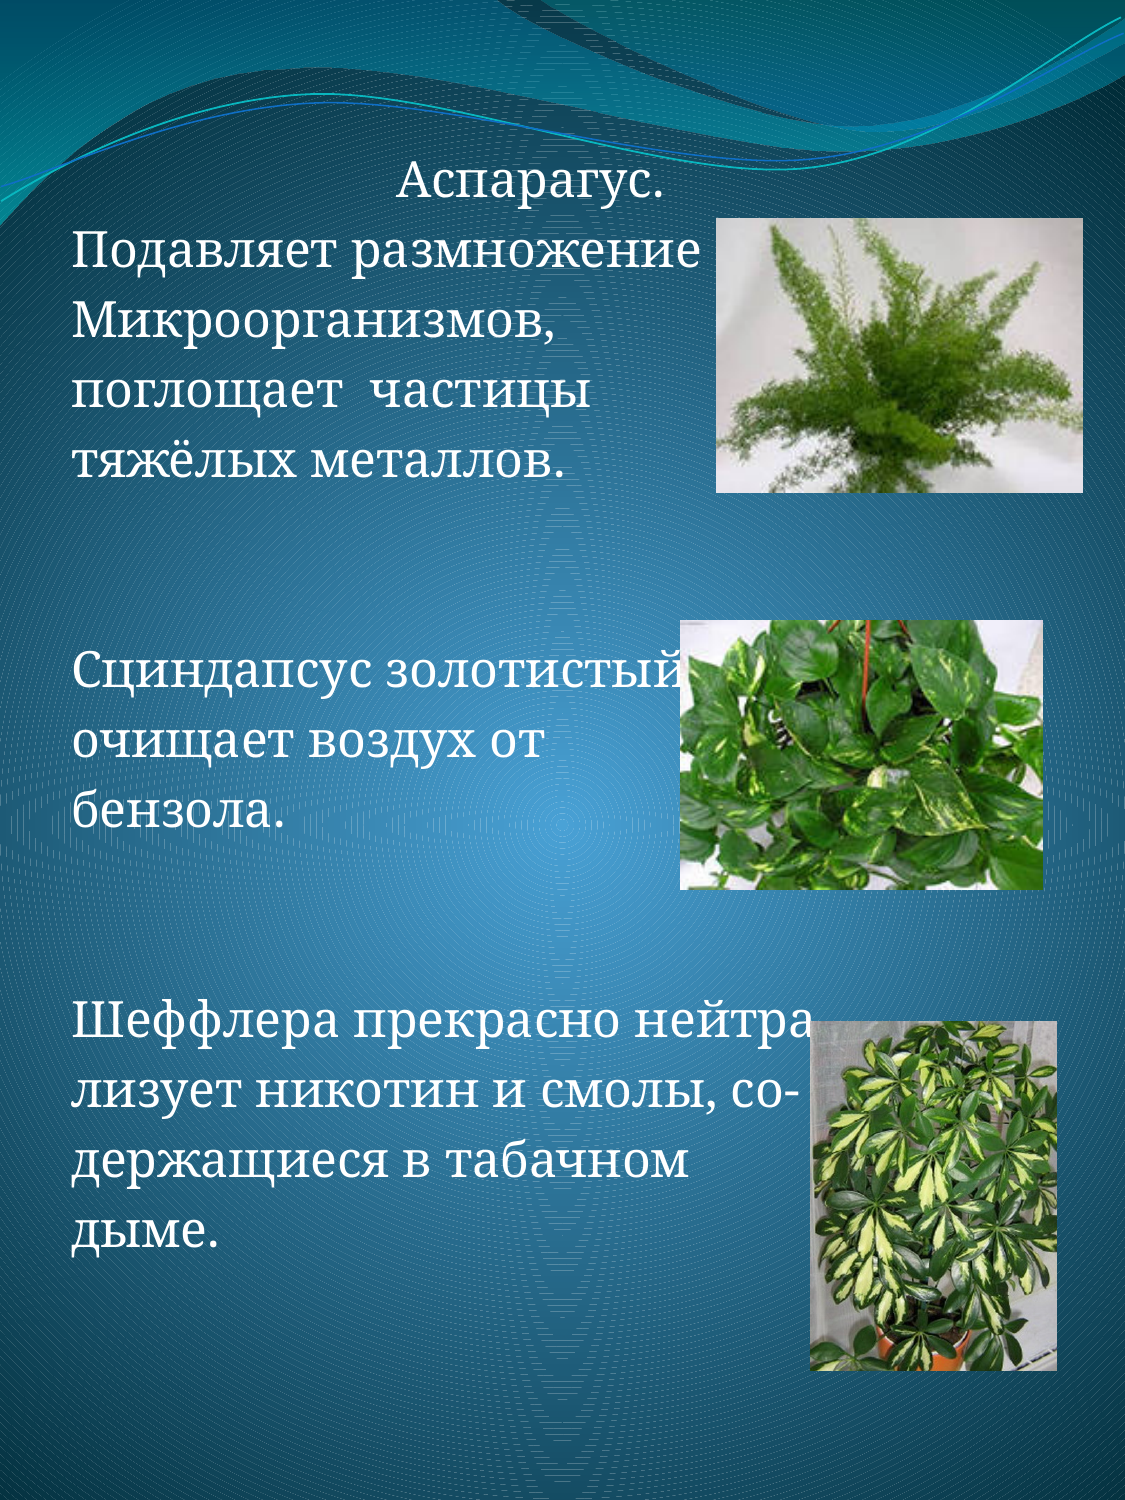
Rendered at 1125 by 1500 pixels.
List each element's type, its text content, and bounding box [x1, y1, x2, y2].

picture [680, 619, 1043, 891]
picture [715, 218, 1083, 494]
list Аспарагус. Подавляет размножение Микроорганизмов, поглощает частицы тяжёлых металлов. Сциндапсус золотистый очищает воздух от бензола. Шеффлера прекрасно нейтра- лизует никотин и смолы, со- держащиеся в табачном дыме. [56, 0, 1125, 1500]
picture [810, 1021, 1057, 1371]
